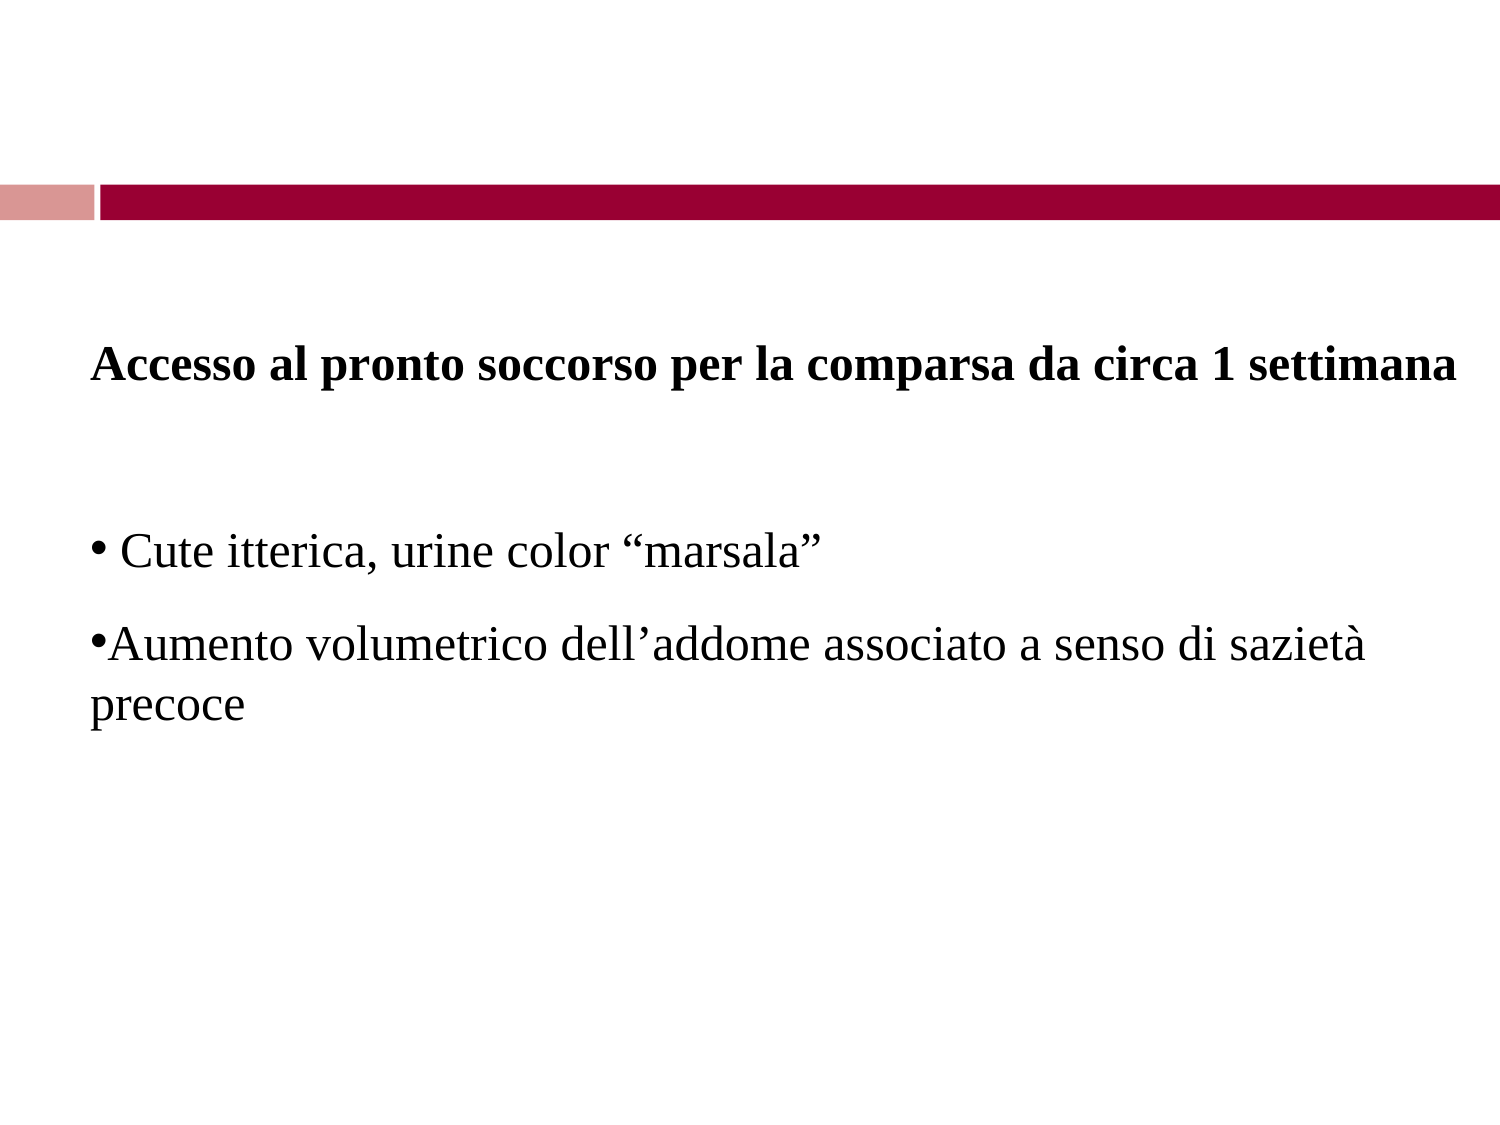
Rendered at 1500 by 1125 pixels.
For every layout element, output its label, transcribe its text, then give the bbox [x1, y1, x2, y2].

text_box Accesso al pronto soccorso per la comparsa da circa 1 settimana Cute itterica, urine color “marsala” Aumento volumetrico dell’addome associato a senso di sazietà precoce [74, 269, 1475, 1069]
text_box [0, 184, 95, 220]
text_box [100, 184, 1500, 220]
